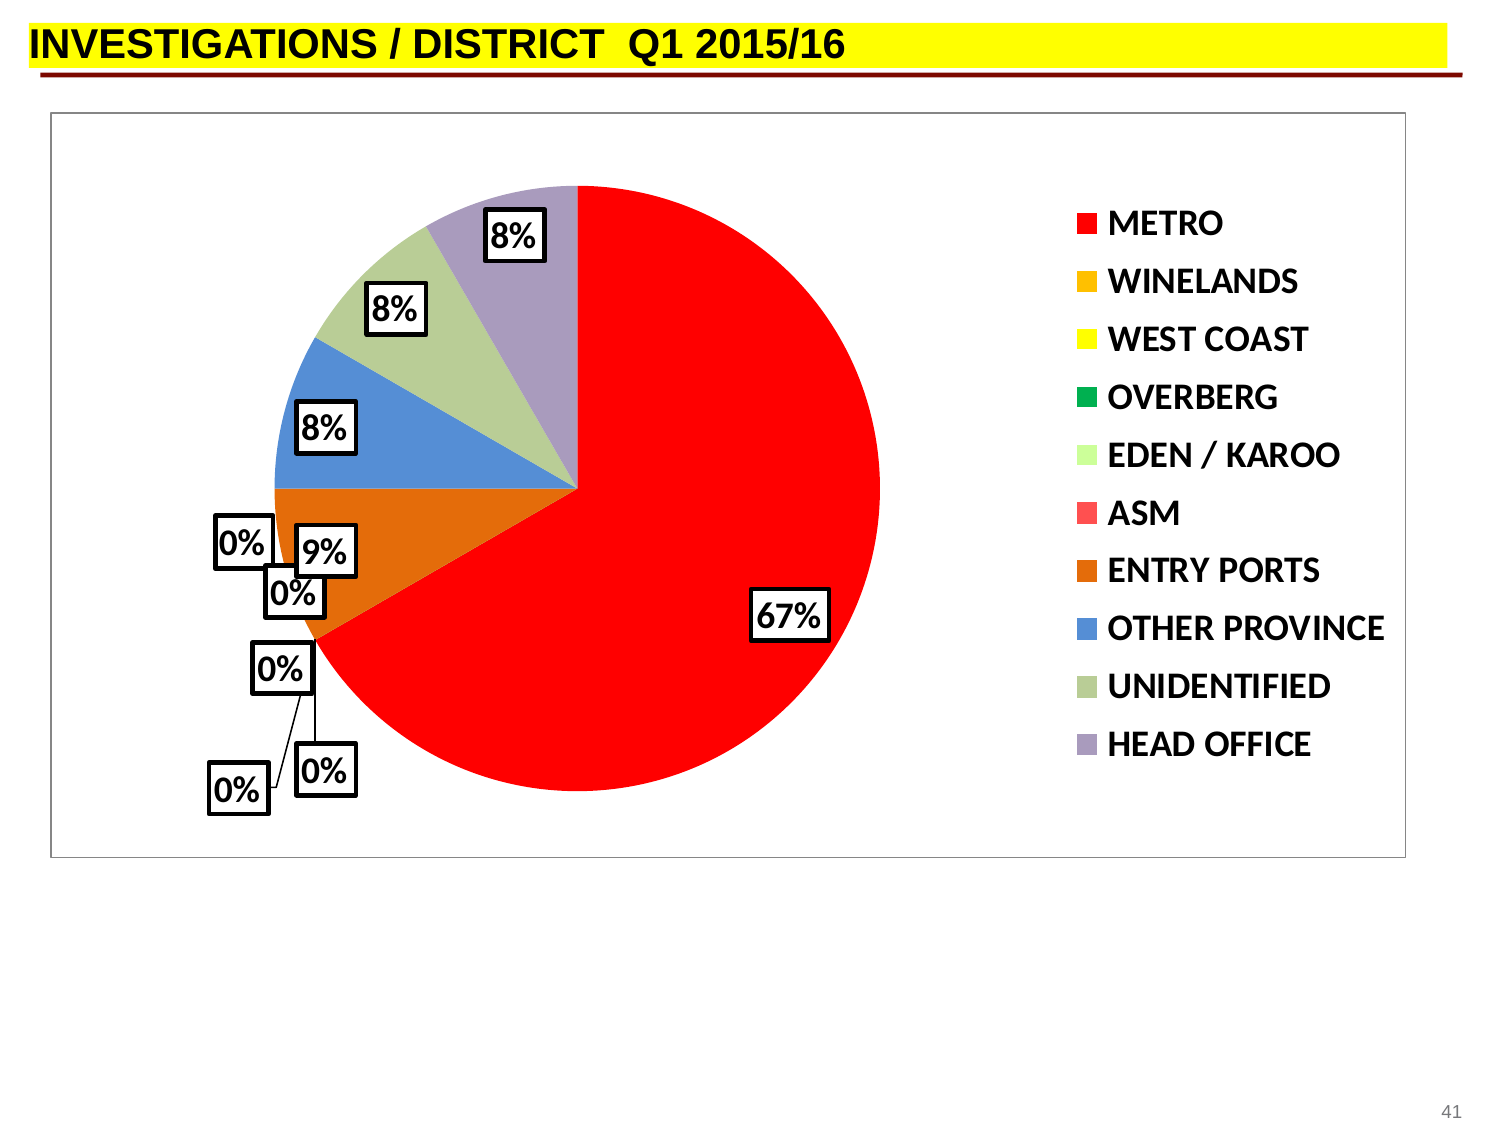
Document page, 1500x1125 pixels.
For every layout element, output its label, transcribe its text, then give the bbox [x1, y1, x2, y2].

title INVESTIGATIONS / DISTRICT Q1 2015/16 [28, 22, 1448, 68]
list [42, 103, 1410, 864]
